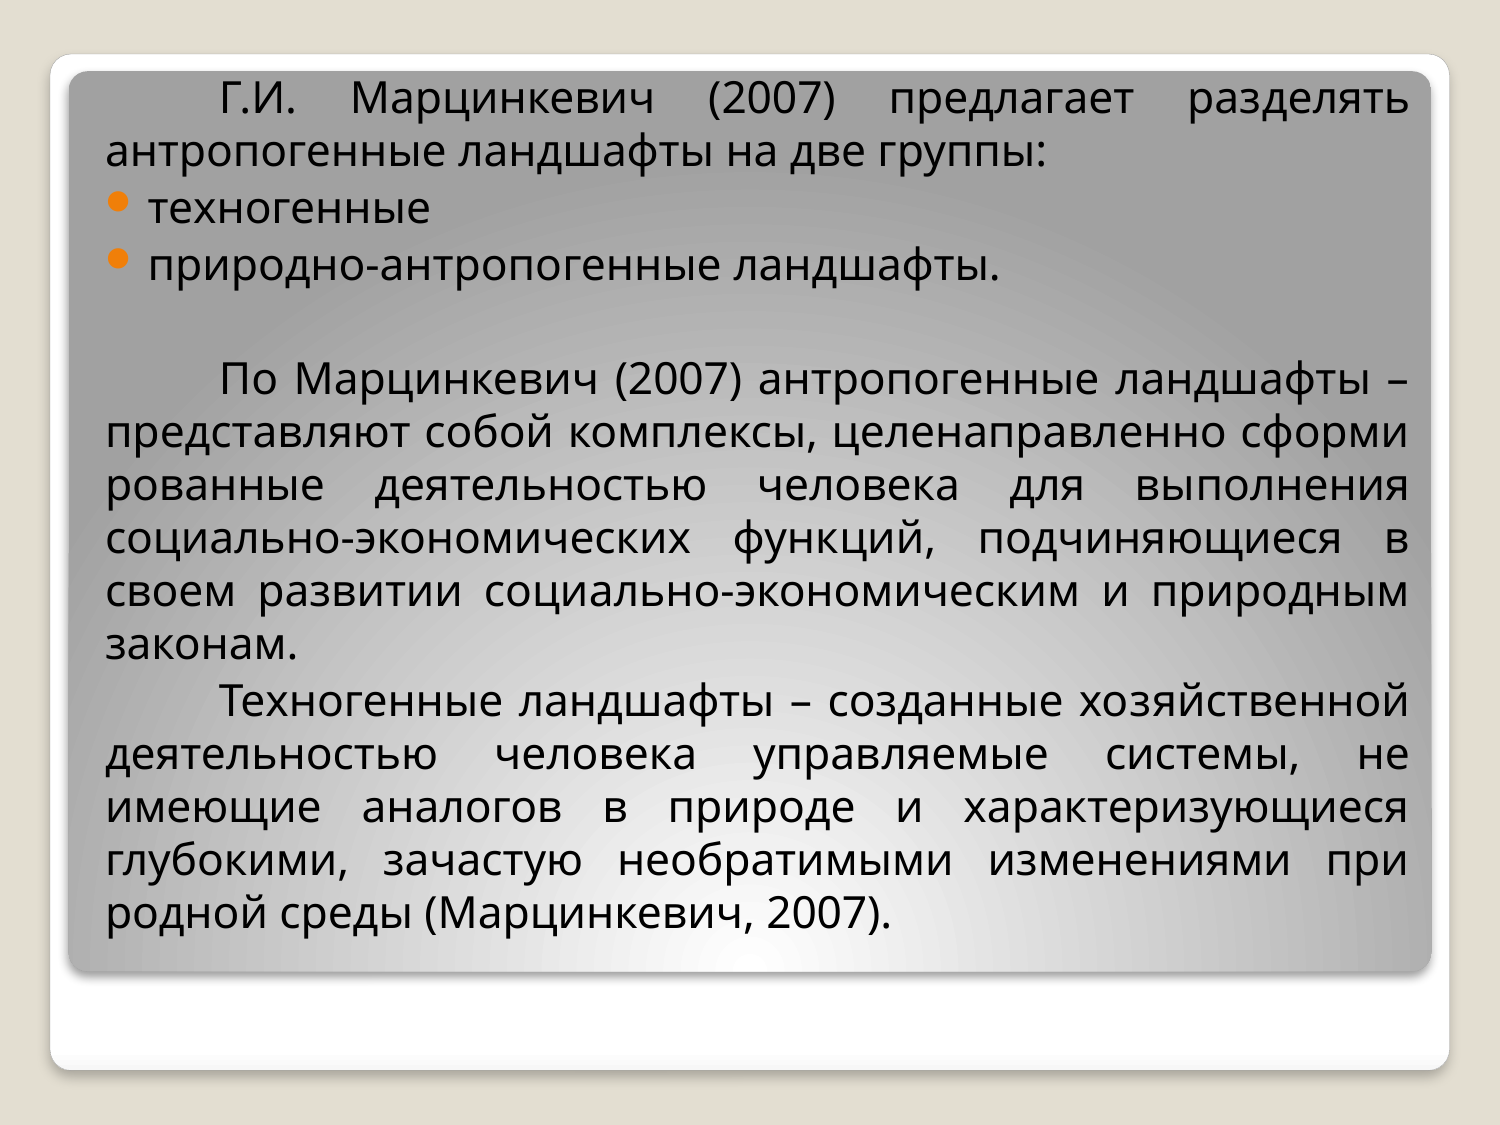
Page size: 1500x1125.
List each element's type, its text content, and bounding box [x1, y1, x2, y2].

list Г.И. Марцинкевич (2007) предлагает раз­делять антропогенные ландшафты на две группы: техногенные природно-антропо­генные ландшафты. По Марцинкевич (2007) антропогенные ландшафты – представляют собой комплексы, целенаправленно сформи­рованные деятельностью человека для вы­полнения социально-экономических функ­ций, подчиняющиеся в своем развитии соци­ально-экономическим и природным законам. Техногенные ландшафты – созданные хо­зяйственной деятельностью человека управ­ляемые системы, не имеющие аналогов в природе и характеризующиеся глубокими, зачастую необратимыми изменениями при­родной среды (Марцинкевич, 2007). [75, 54, 1425, 1005]
